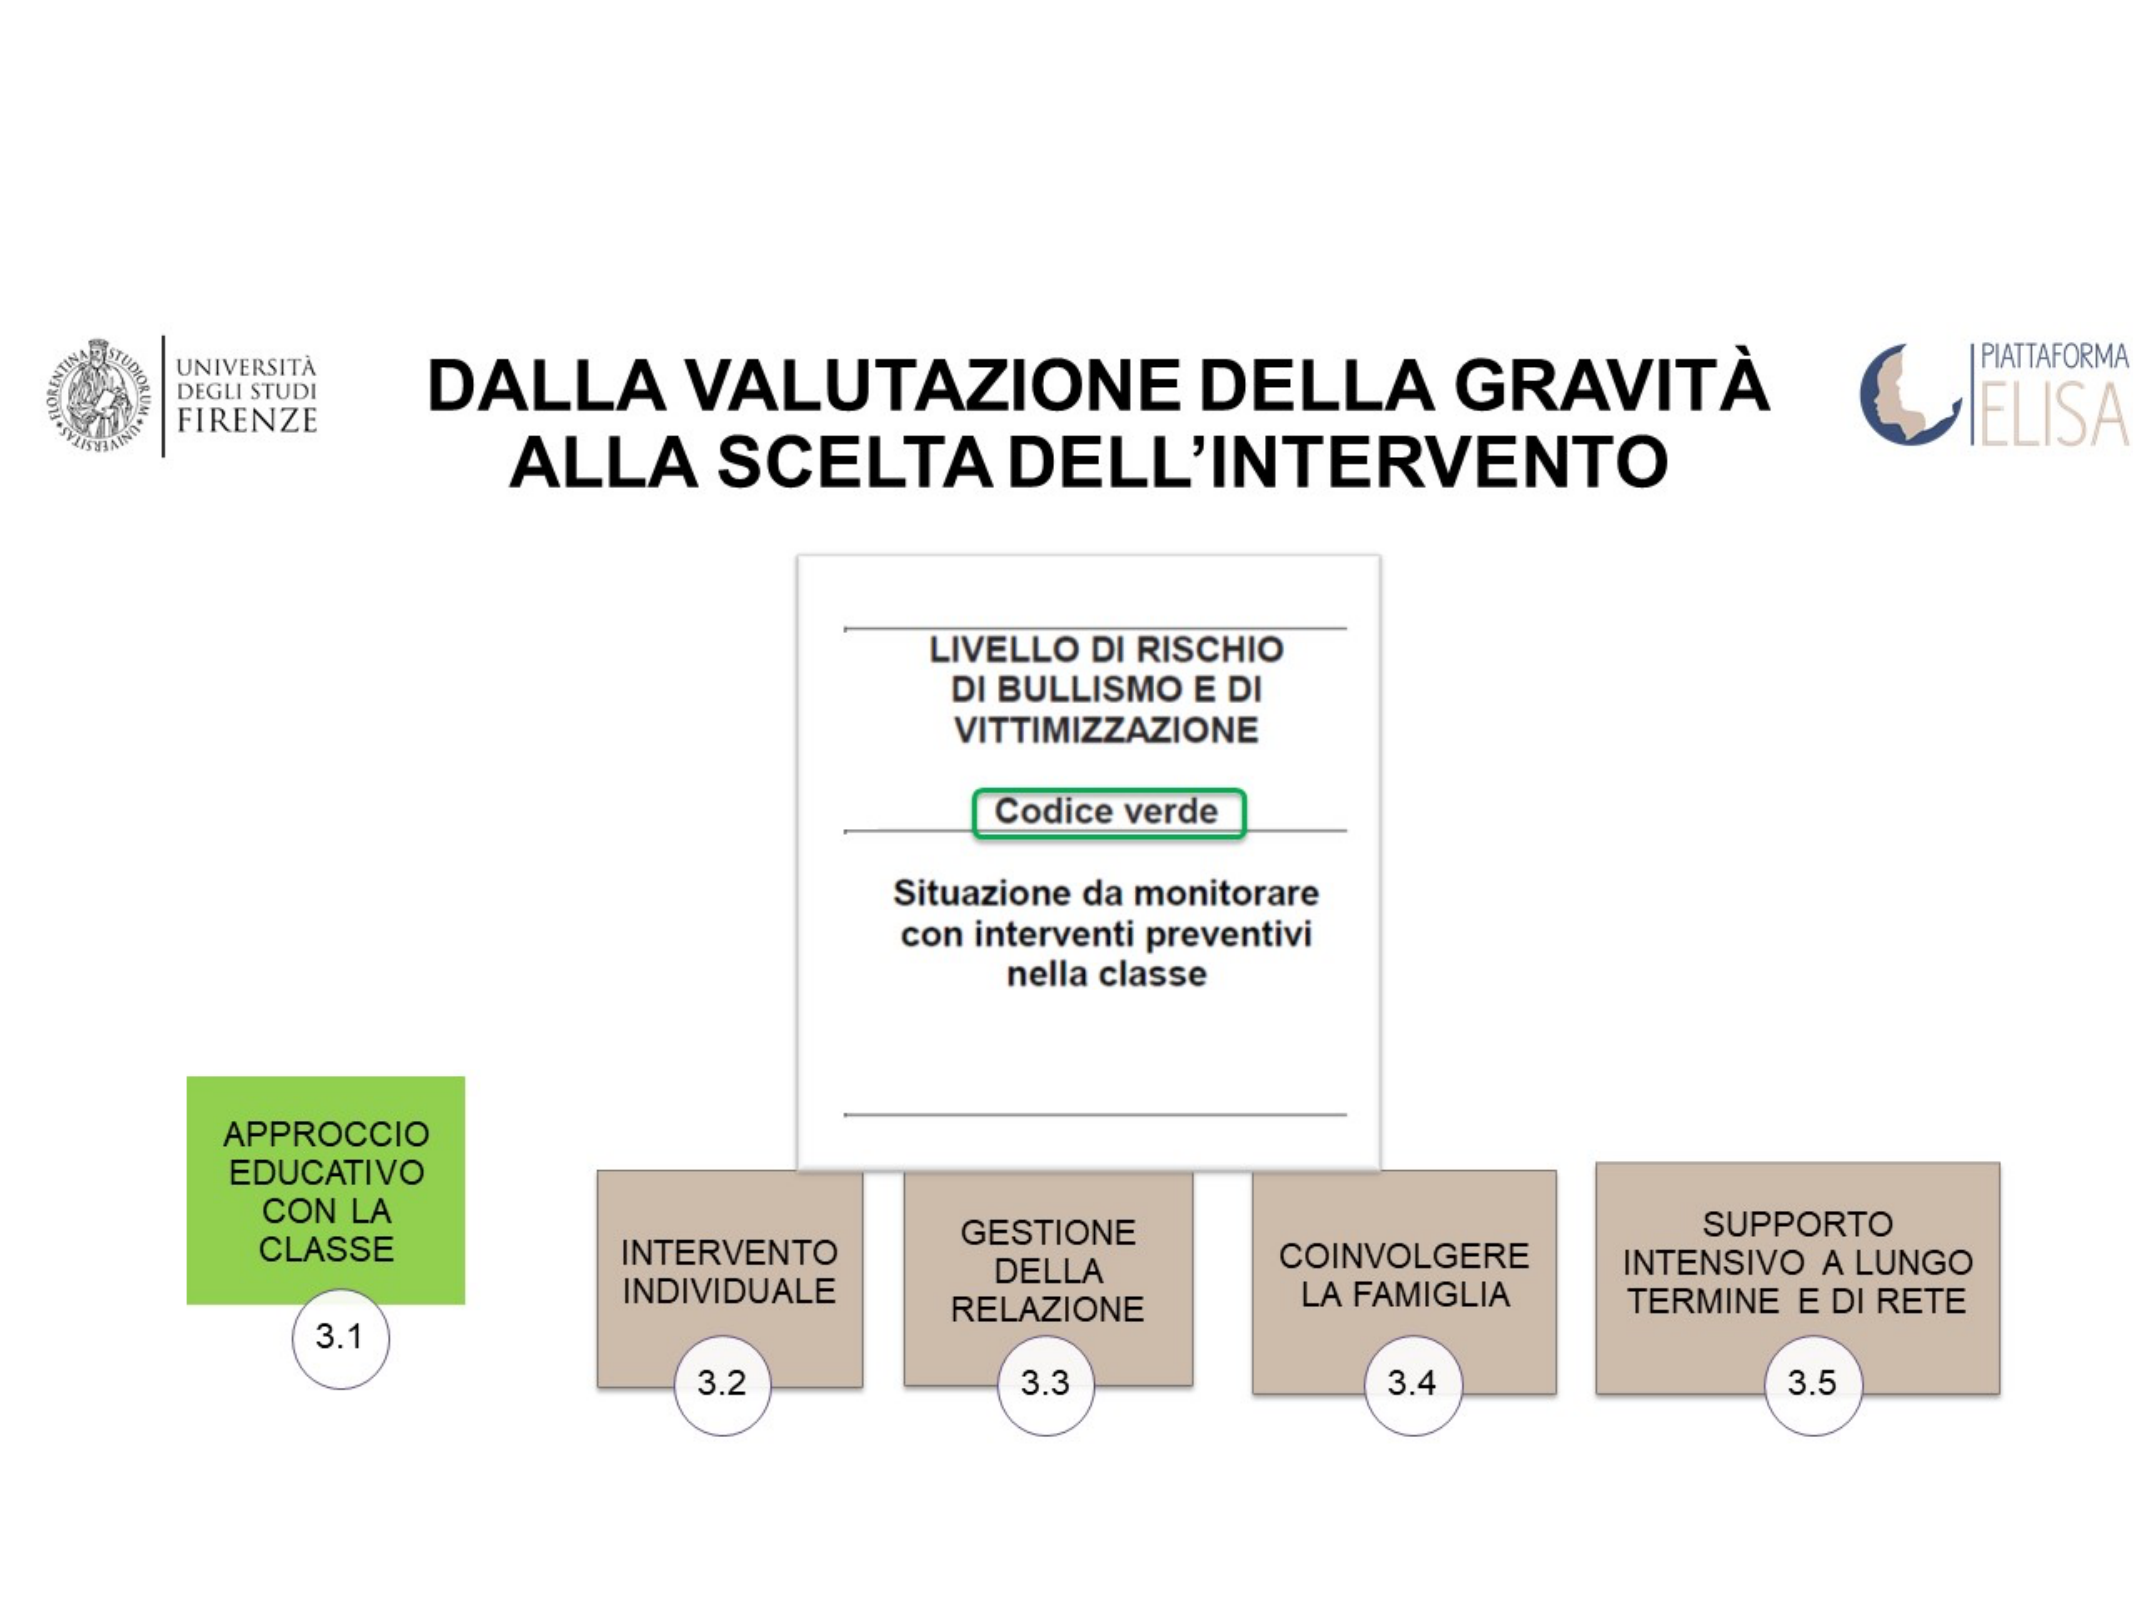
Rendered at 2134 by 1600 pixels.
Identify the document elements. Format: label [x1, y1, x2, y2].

picture [26, 296, 2134, 1498]
